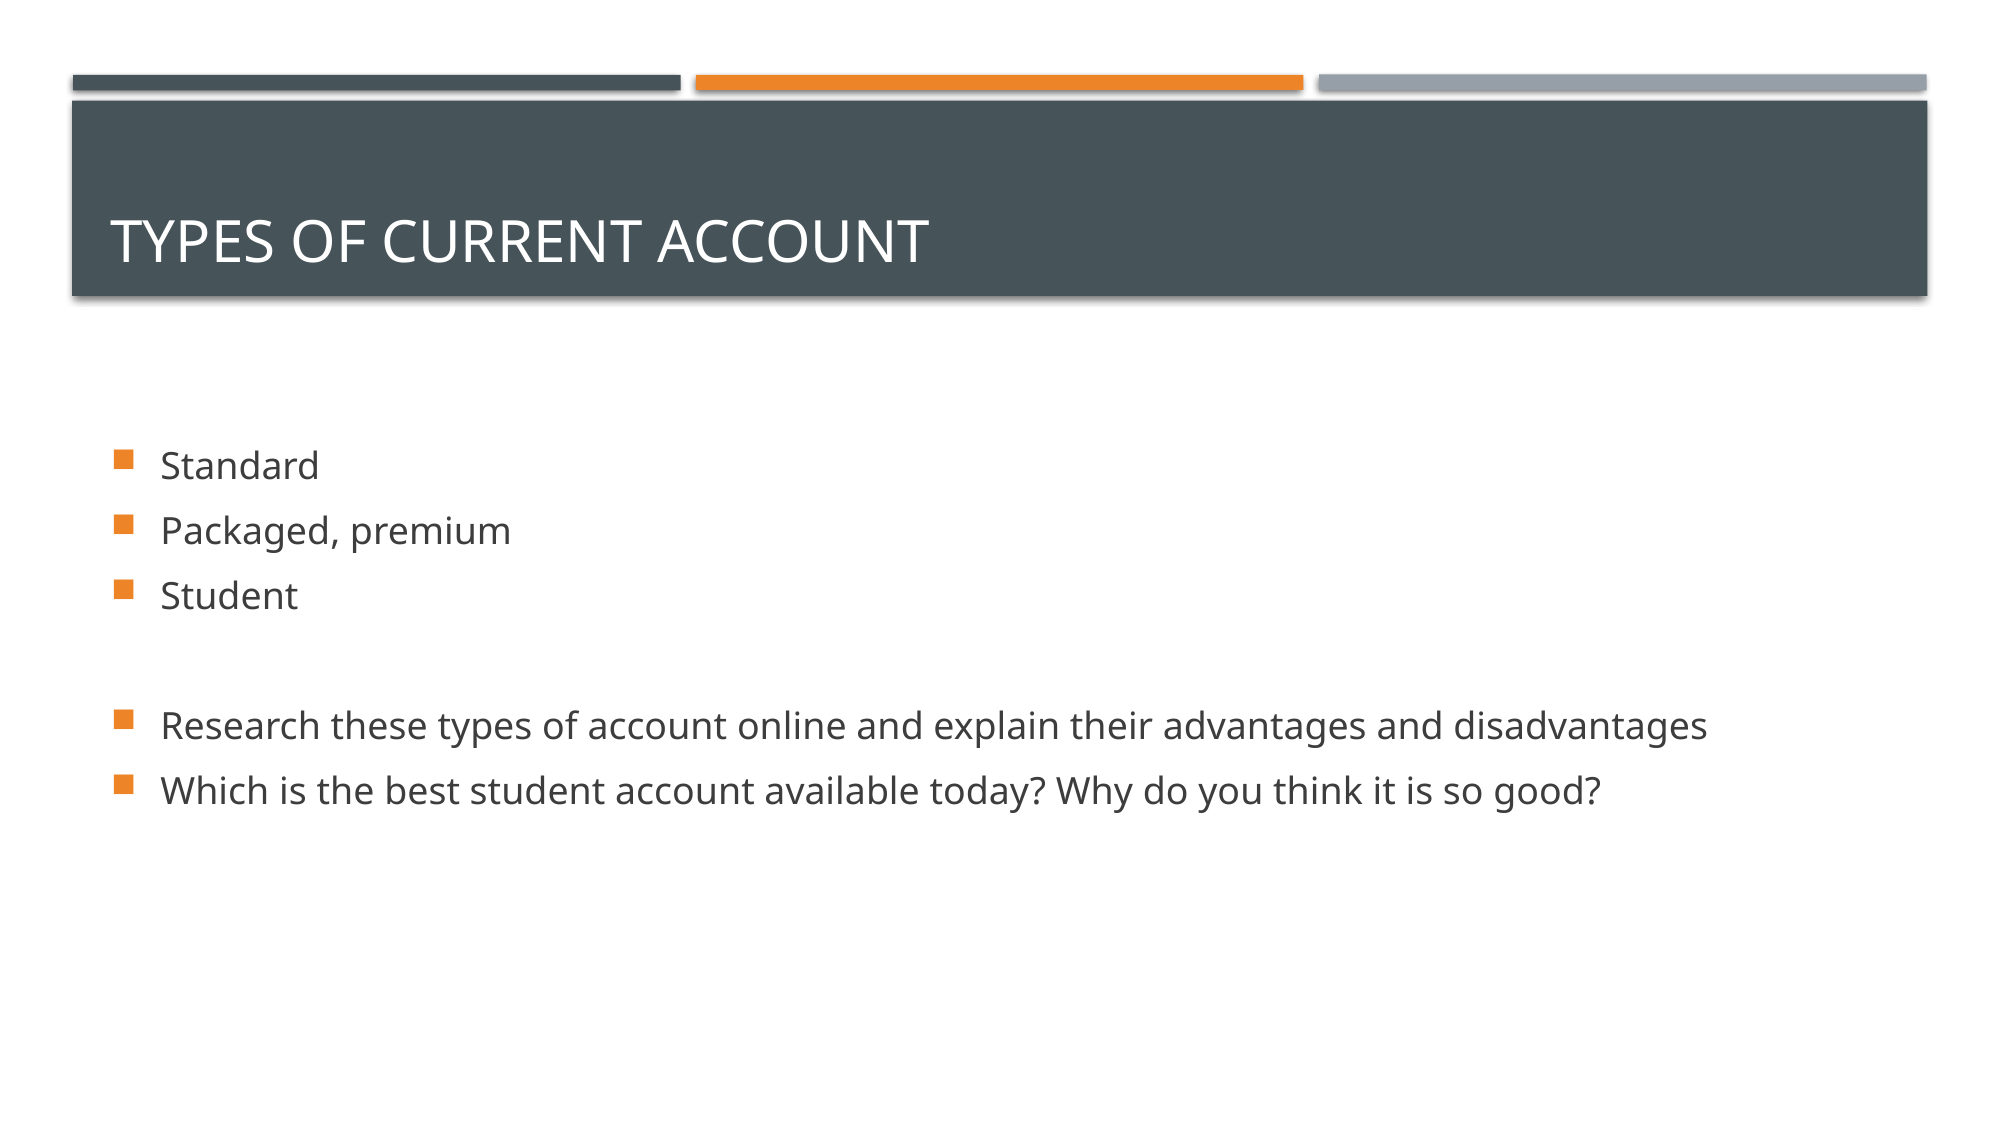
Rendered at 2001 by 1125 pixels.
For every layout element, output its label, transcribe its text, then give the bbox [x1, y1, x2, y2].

list Standard Packaged, premium Student Research these types of account online and explain their advantages and disadvantages Which is the best student account available today? Why do you think it is so good? [95, 357, 1905, 962]
title Types of current account [95, 115, 1905, 282]
